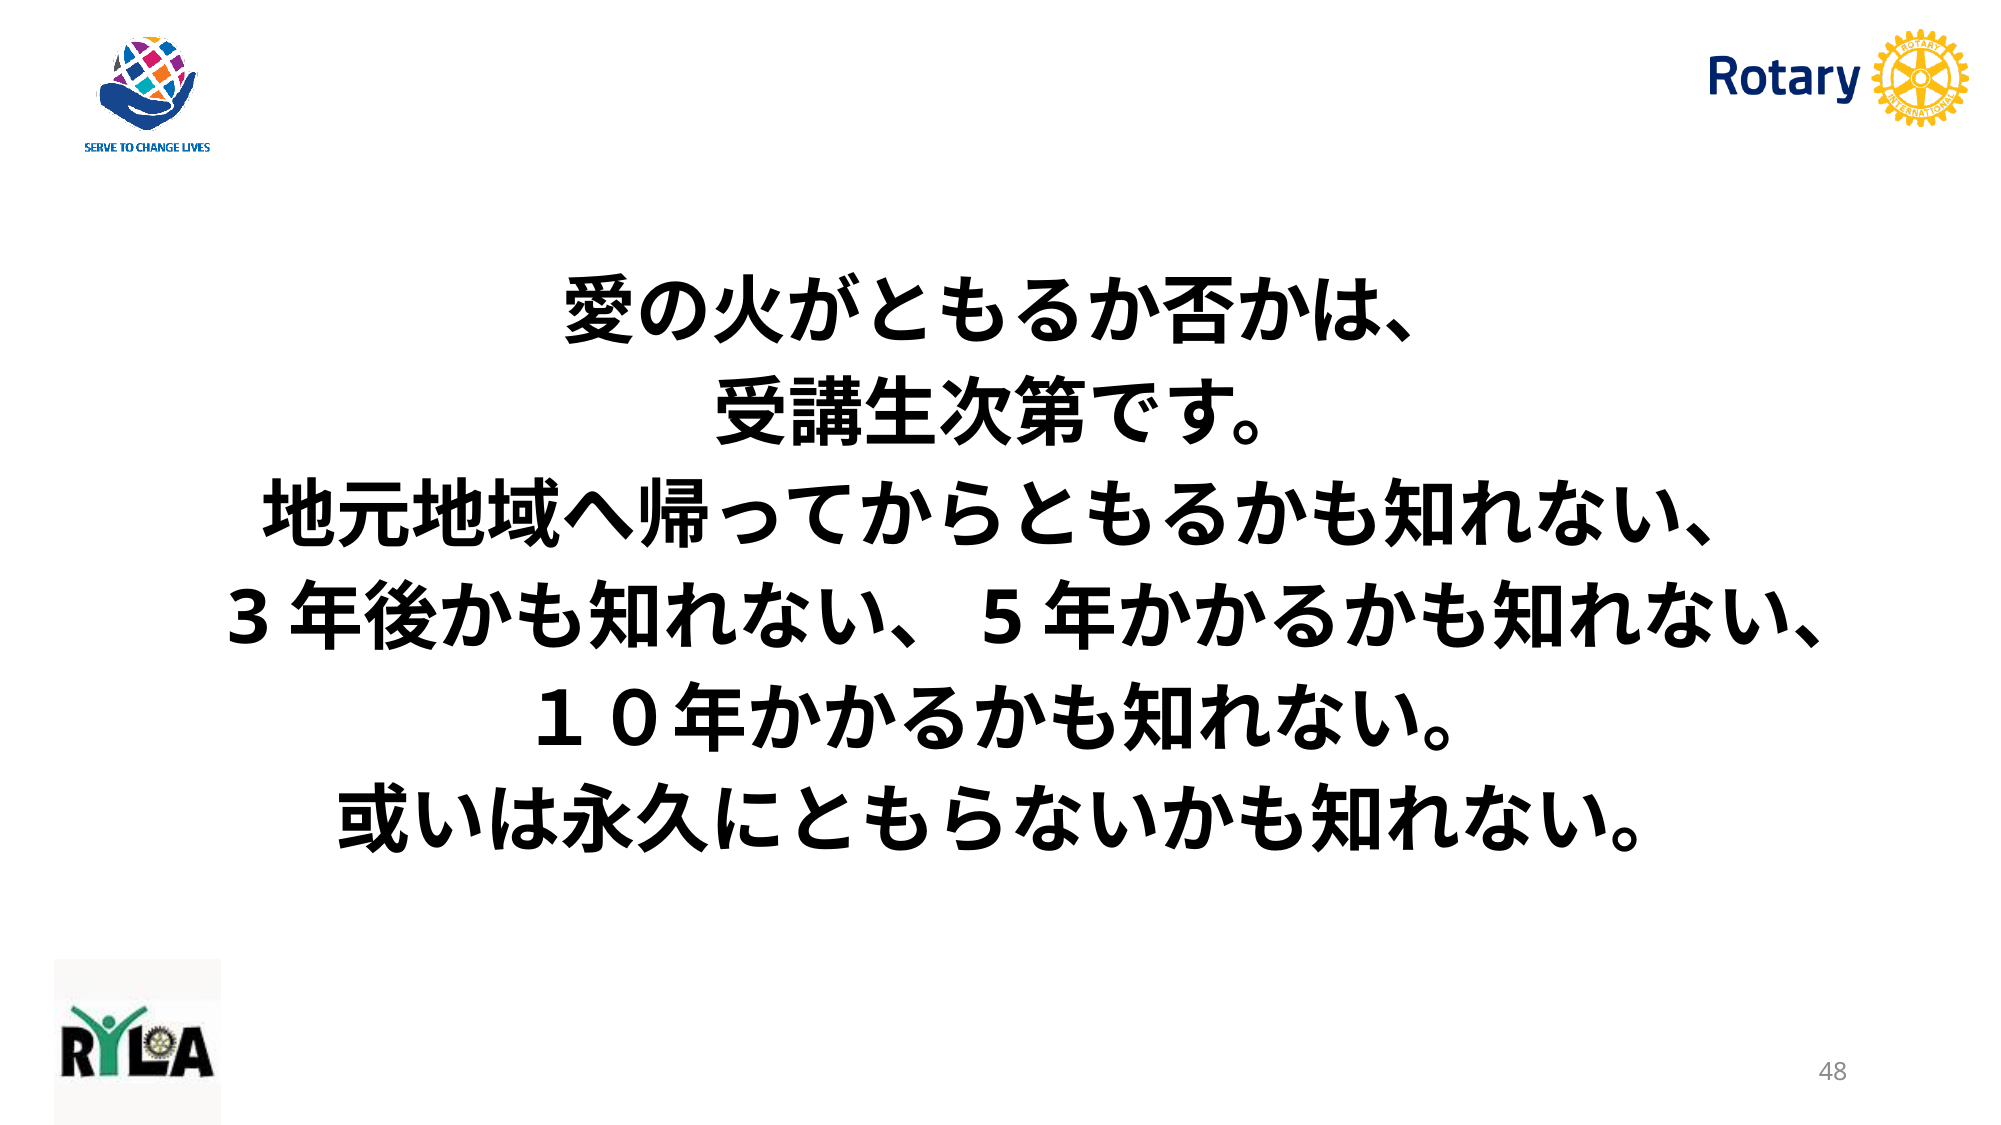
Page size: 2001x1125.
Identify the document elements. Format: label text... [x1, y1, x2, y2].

subtitle 愛の火がともるか否かは、 受講生次第です。 地元地域へ帰ってからともるかも知れない、 3年後かも知れない、5年かかるかも知れない、 １０年かかるかも知れない。 或いは永久にともらないかも知れない。 [209, 265, 1811, 1062]
picture [84, 34, 210, 152]
picture [1710, 29, 1969, 127]
slide_number 48 [1412, 1042, 1863, 1103]
picture [54, 959, 221, 1125]
